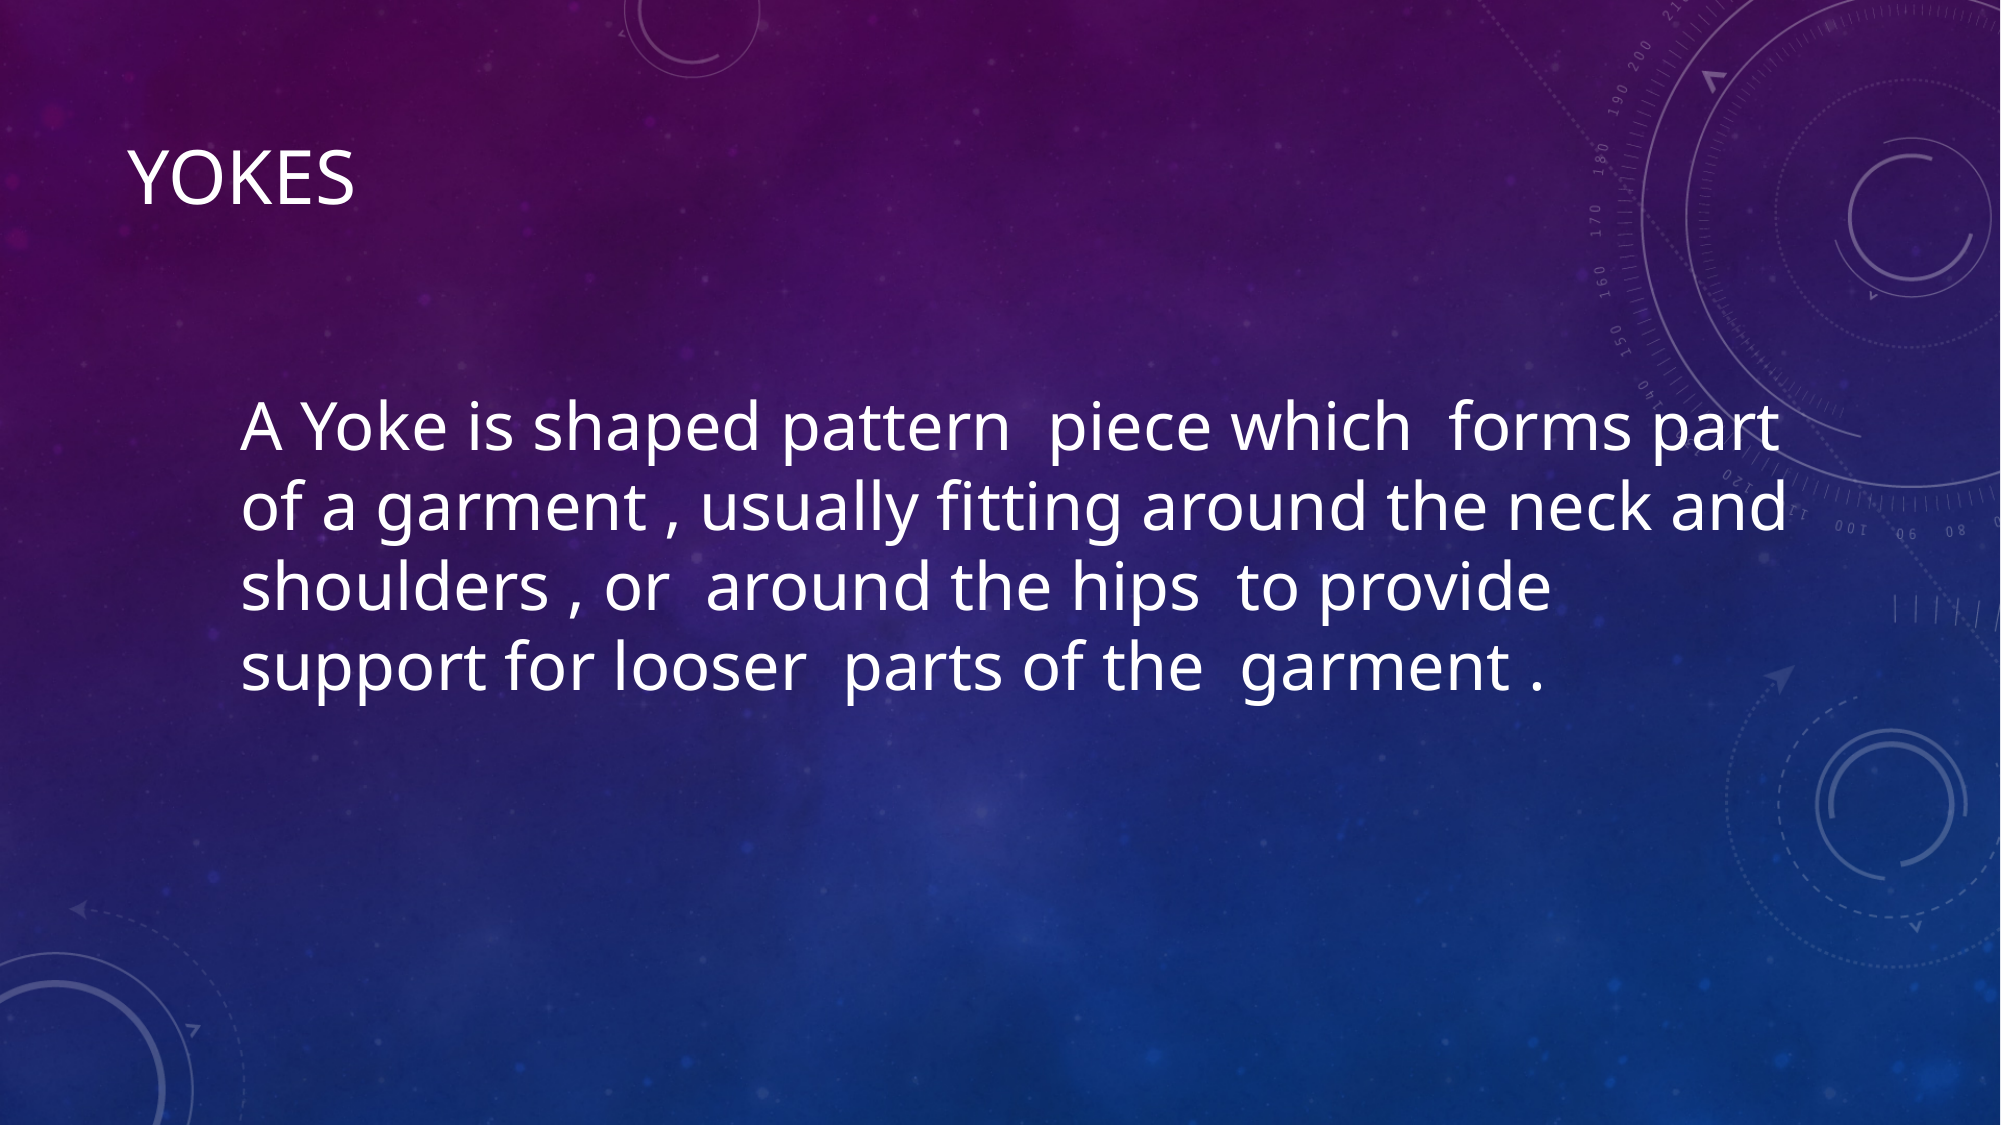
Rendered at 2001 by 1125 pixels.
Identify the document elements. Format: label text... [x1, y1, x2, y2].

list A Yoke is shaped pattern piece which forms part of a garment , usually fitting around the neck and shoulders , or around the hips to provide support for looser parts of the garment . [225, 294, 1852, 894]
picture [0, 0, 2001, 1125]
title Yokes [112, 99, 1775, 339]
